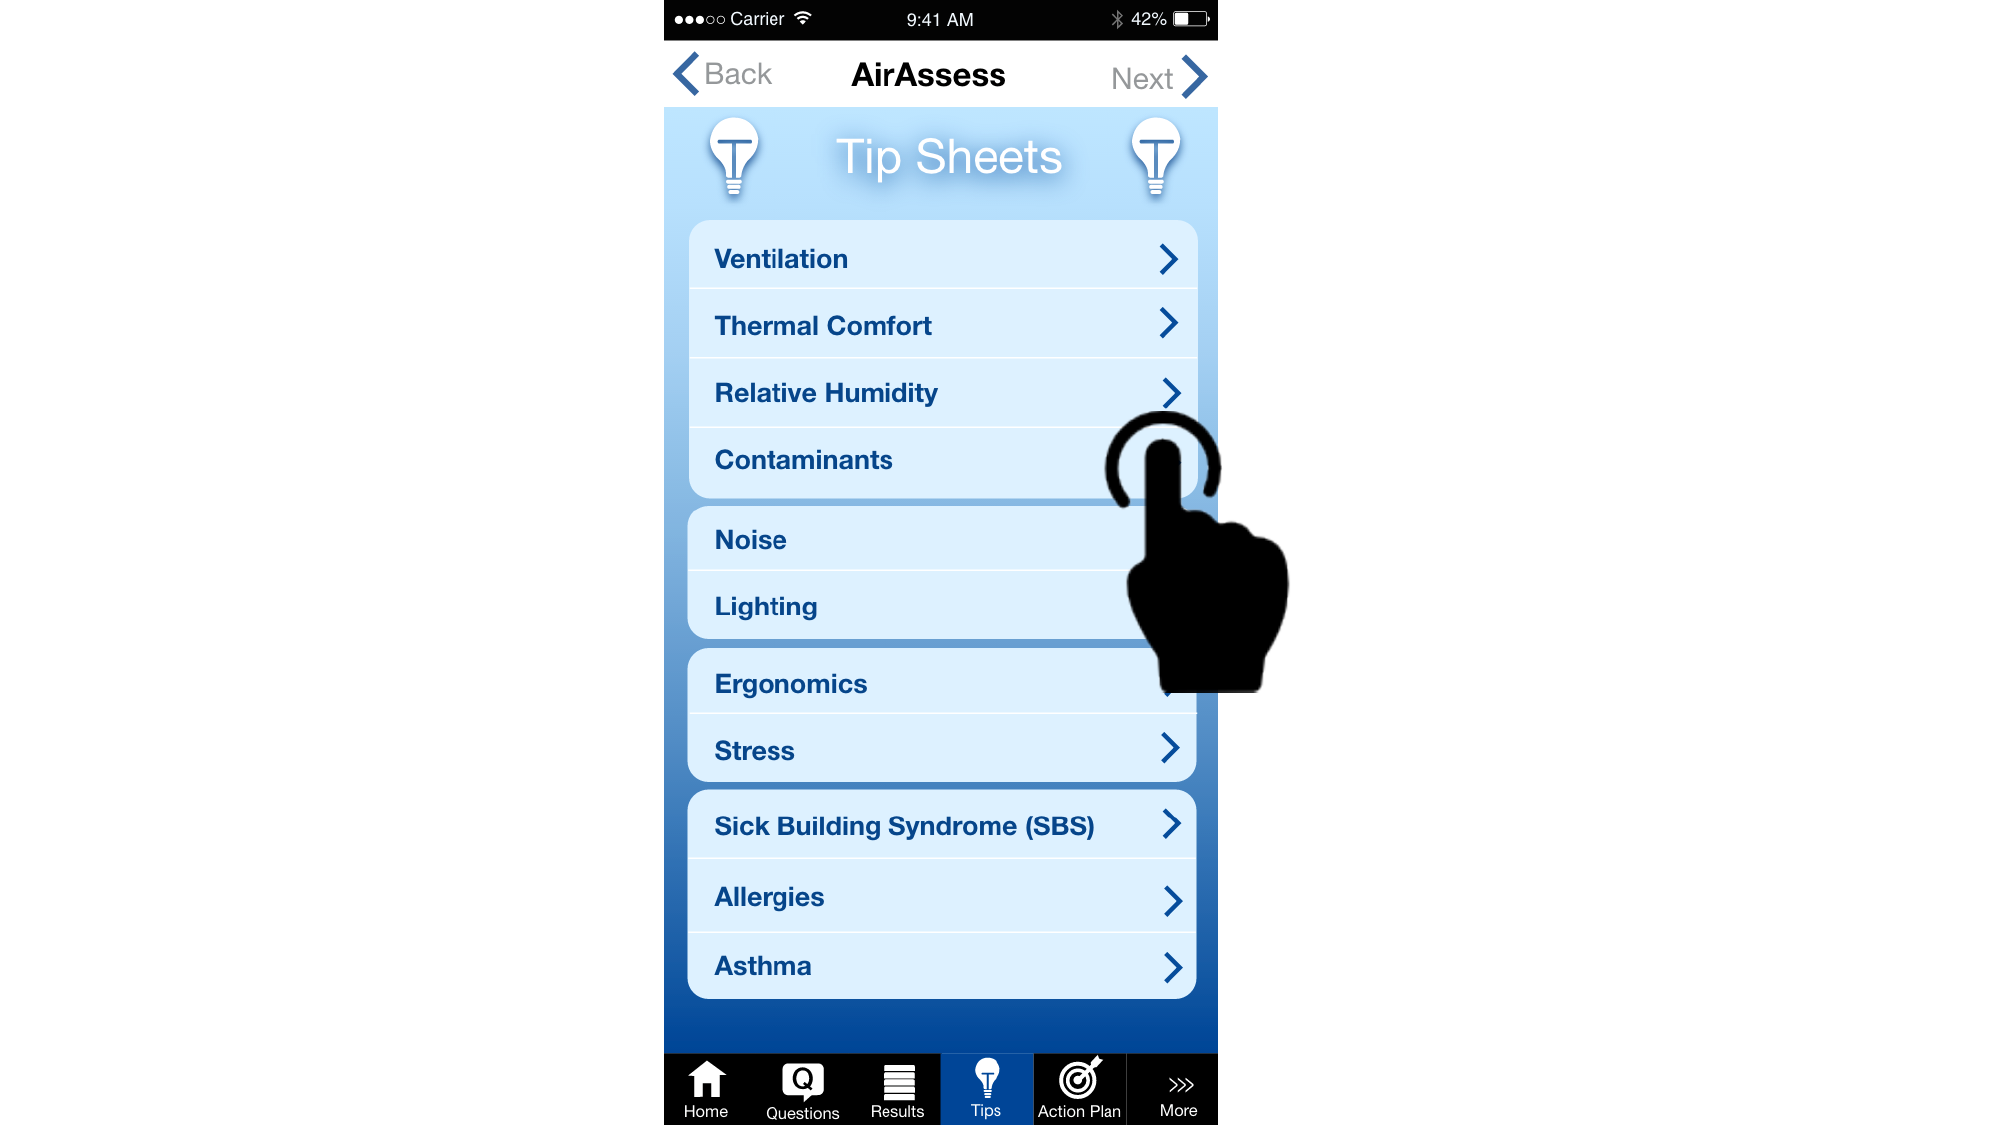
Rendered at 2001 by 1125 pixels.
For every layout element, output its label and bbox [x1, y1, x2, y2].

picture [664, 0, 1339, 1125]
